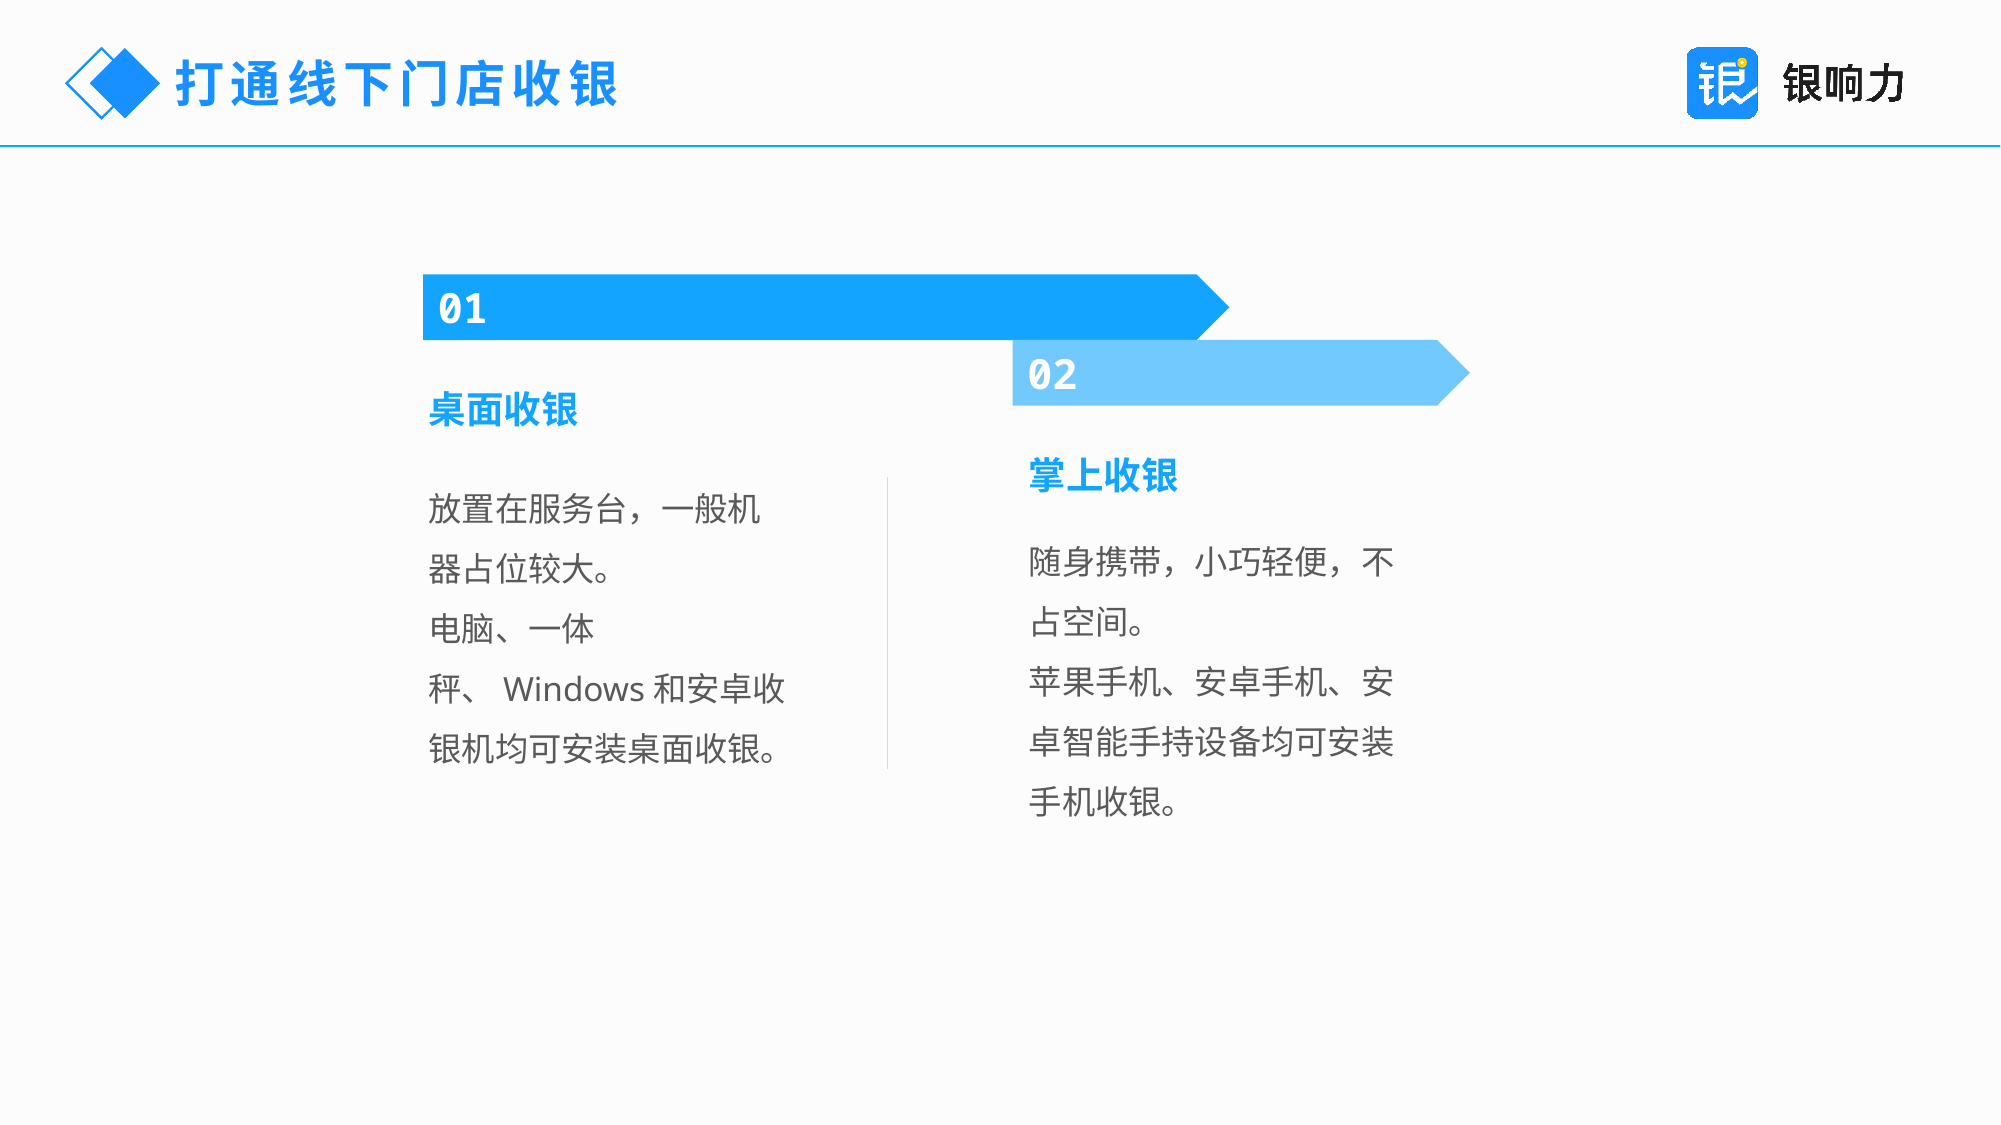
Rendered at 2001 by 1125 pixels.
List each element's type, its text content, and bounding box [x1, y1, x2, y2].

text_box 随身携带，小巧轻便，不占空间。 苹果手机、安卓手机、安卓智能手持设备均可安装手机收银。 [1014, 513, 1430, 829]
text_box 01 [422, 273, 1231, 342]
text_box 放置在服务台，一般机器占位较大。 电脑、一体秤、Windows和安卓收银机均可安装桌面收银。 [413, 461, 808, 776]
picture [1664, 30, 1931, 137]
text_box 桌面收银 [413, 379, 808, 439]
text_box 掌上收银 [1013, 444, 1408, 505]
text_box 打通线下门店收银 [159, 45, 1060, 121]
text_box 02 [1011, 338, 1472, 407]
